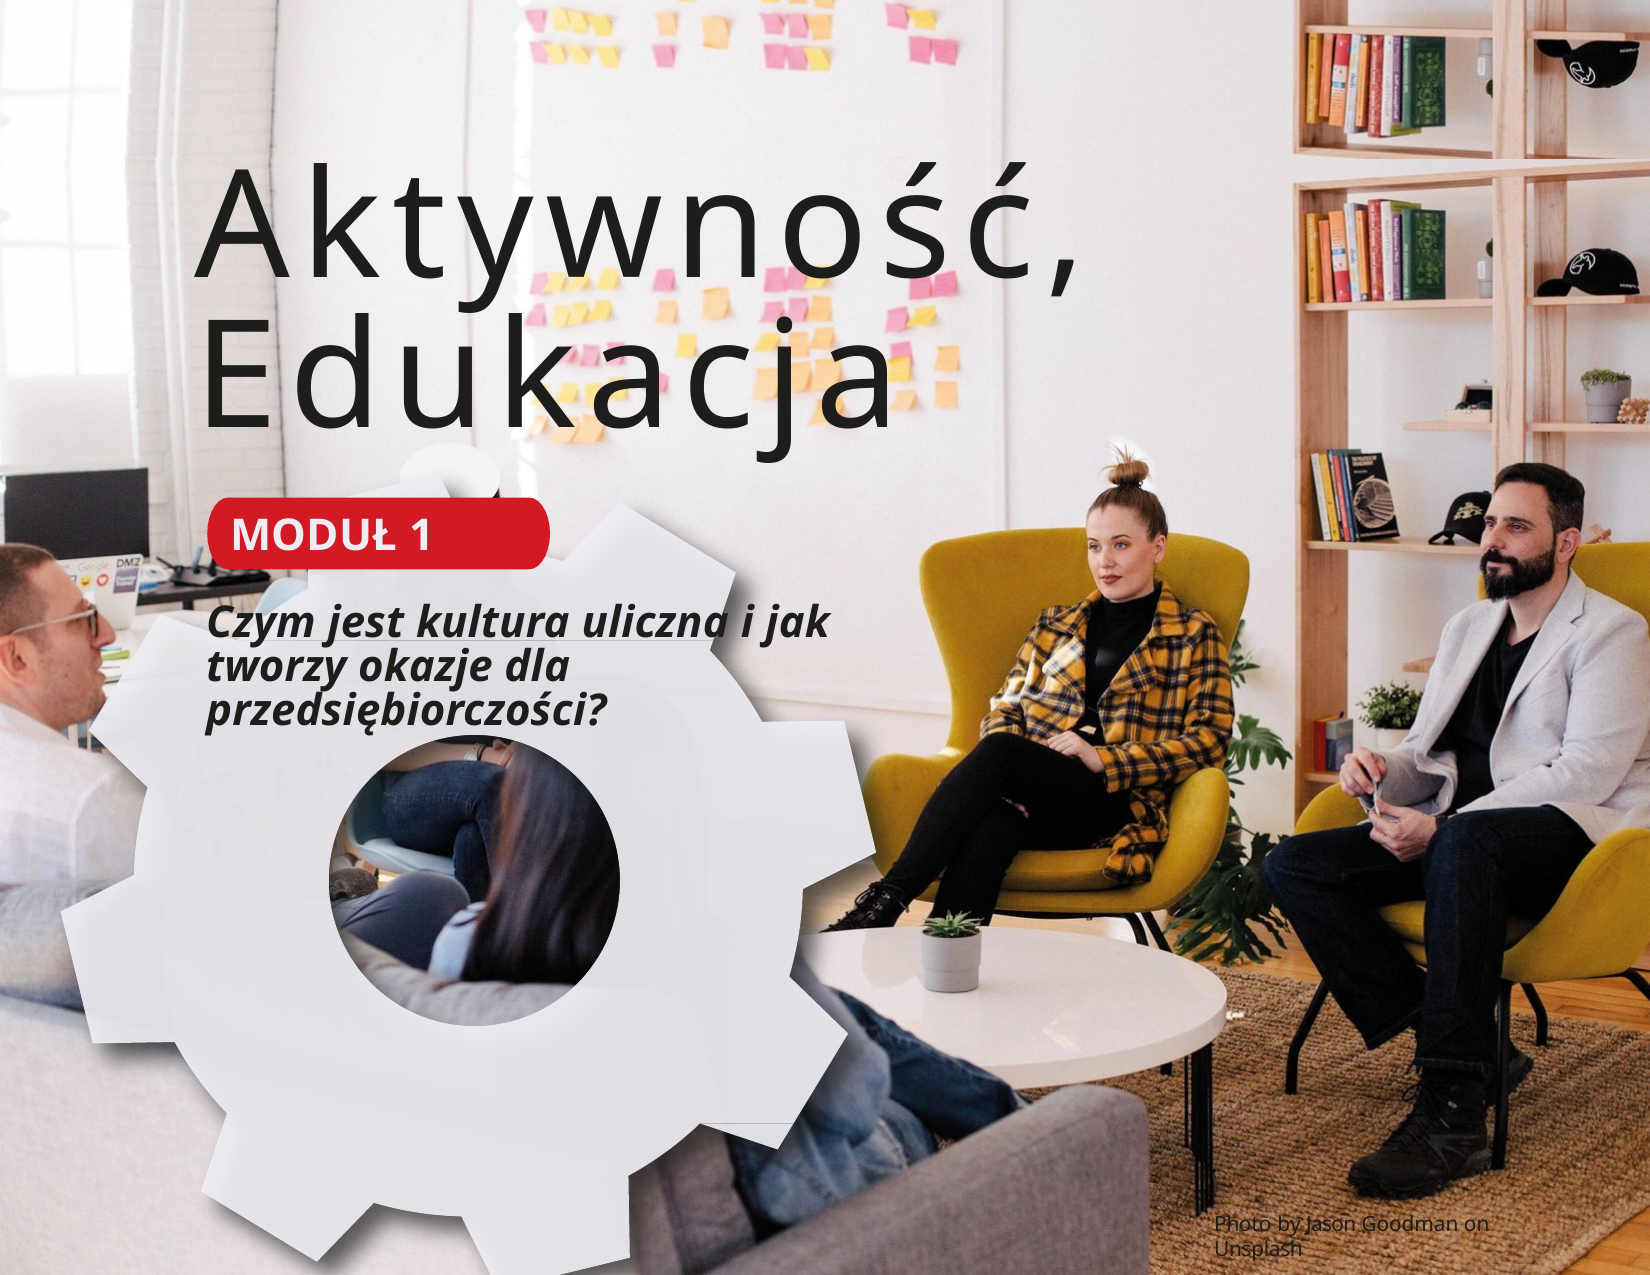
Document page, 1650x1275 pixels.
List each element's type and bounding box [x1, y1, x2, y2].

text_box [0, 0, 1650, 1275]
text_box [43, 442, 923, 1275]
